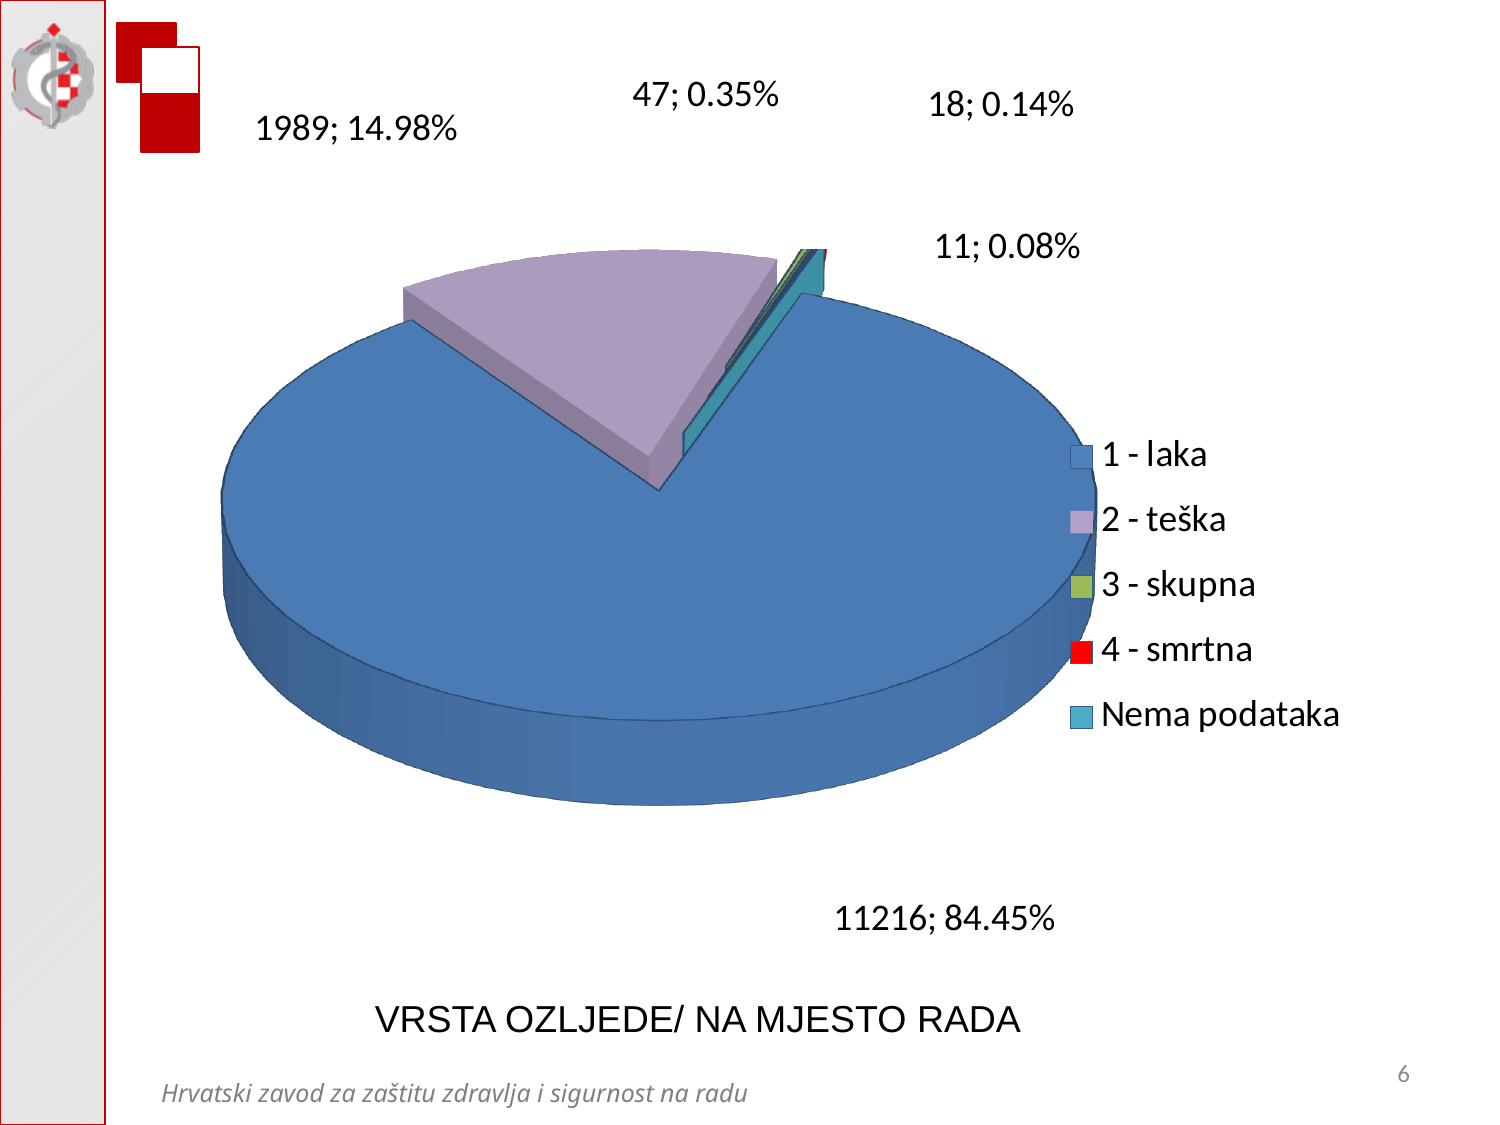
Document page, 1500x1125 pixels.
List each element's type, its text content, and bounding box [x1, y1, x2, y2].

picture [11, 23, 94, 129]
chart [159, 77, 1365, 977]
text_box VRSTA OZLJEDE/ NA MJESTO RADA [360, 987, 1282, 1093]
